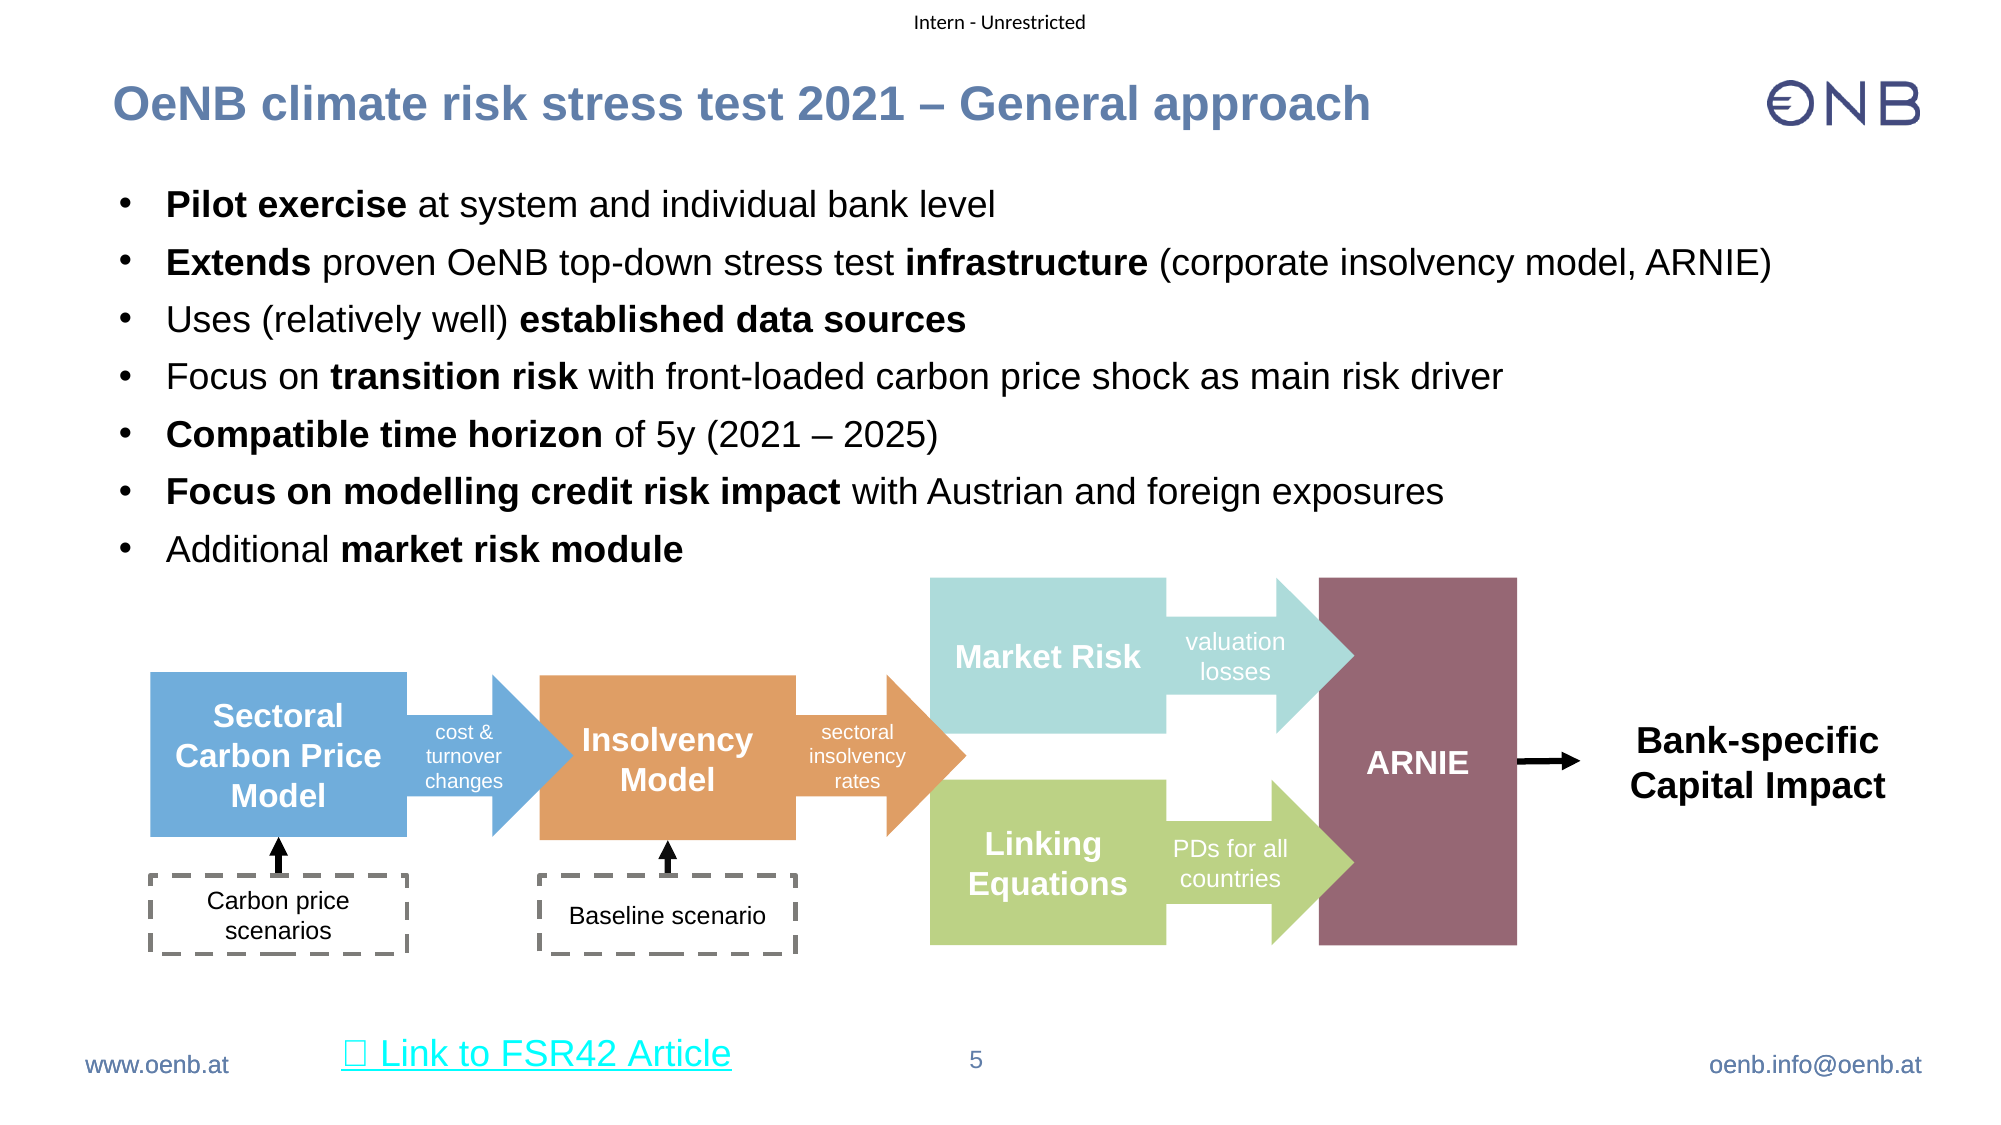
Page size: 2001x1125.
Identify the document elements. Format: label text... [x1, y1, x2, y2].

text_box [1355, 577, 1936, 946]
text_box  Link to FSR42 Article [326, 1021, 747, 1082]
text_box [150, 671, 574, 955]
title OeNB climate risk stress test 2021 – General approach [97, 66, 1922, 139]
slide_number 5 [799, 1037, 1154, 1083]
text_box Pilot exercise at system and individual bank level Extends proven OeNB top-down stress test infrastructure (corporate insolvency model, ARNIE) Uses (relatively well) established data sources Focus on transition risk with front-loaded carbon price shock as main risk driver Compatible time horizon of 5y (2021 – 2025) Focus on modelling credit risk impact with Austrian and foreign exposures Additional market risk module [104, 172, 1922, 578]
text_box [577, 674, 967, 955]
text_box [929, 577, 1355, 946]
